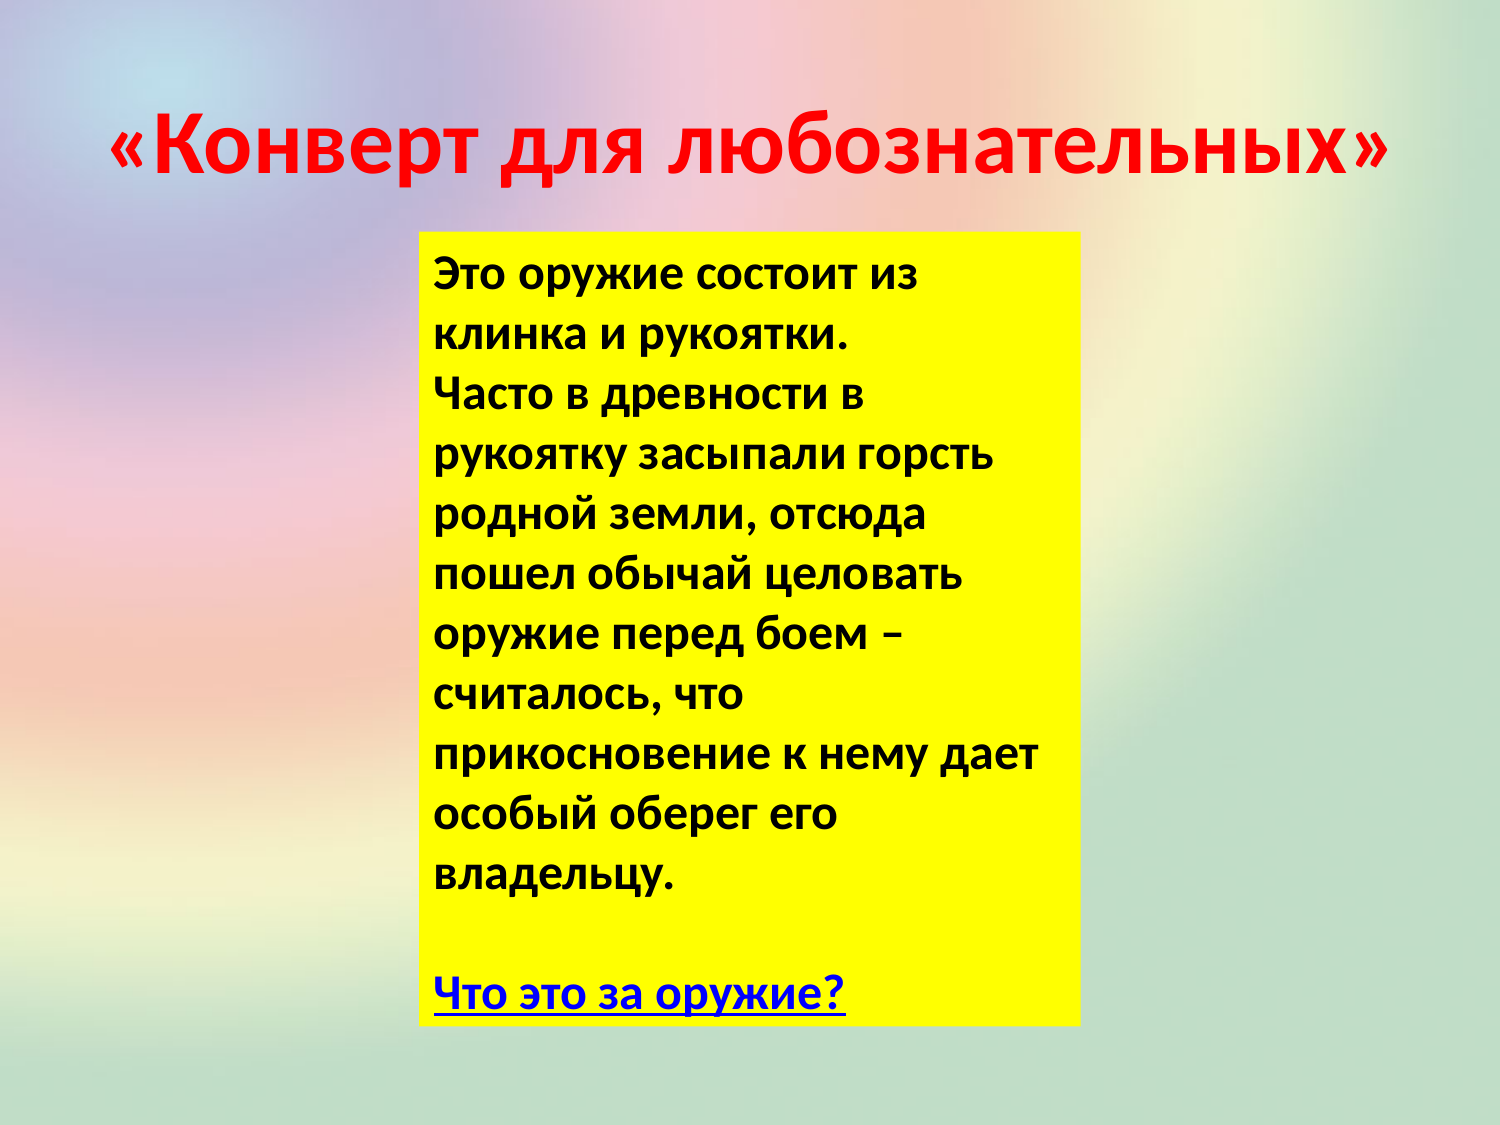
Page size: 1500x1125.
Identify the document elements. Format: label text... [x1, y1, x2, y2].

title «Конверт для любознательных» [76, 42, 1427, 231]
text_box Это оружие состоит из клинка и рукоятки. Часто в древности в рукоятку засыпали горсть родной земли, отсюда пошел обычай целовать оружие перед боем – считалось, что прикосновение к нему дает особый оберег его владельцу. Что это за оружие? [419, 231, 1081, 1027]
picture [0, 0, 1500, 1125]
